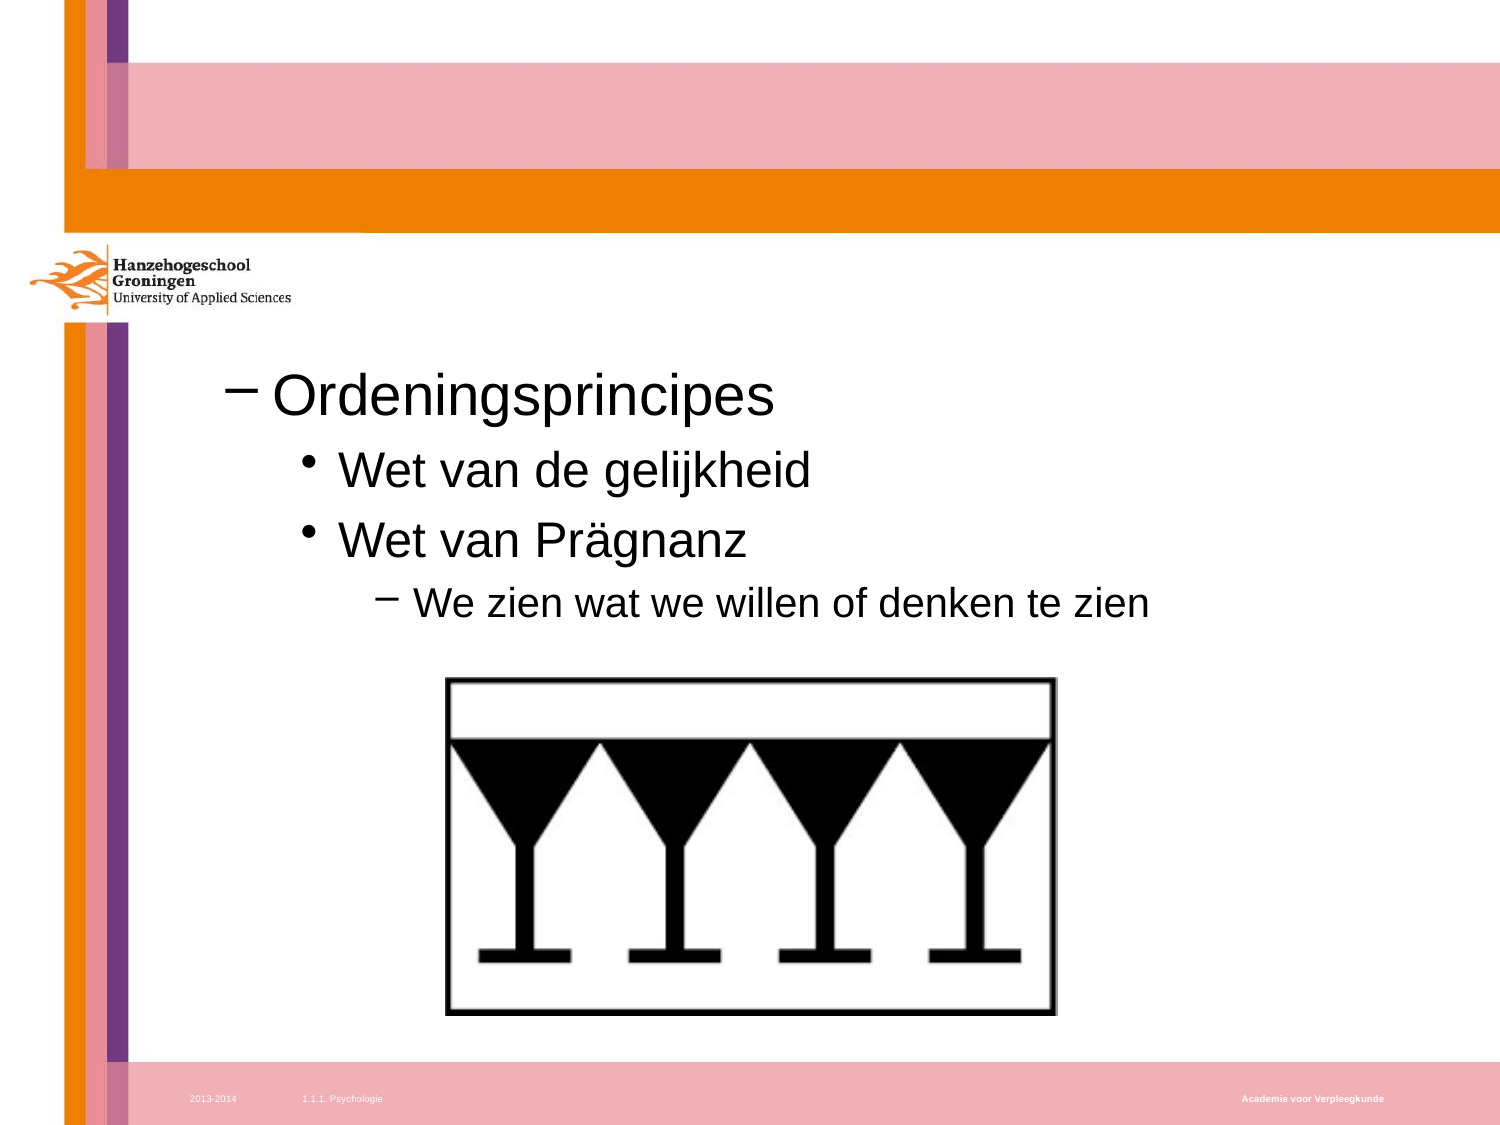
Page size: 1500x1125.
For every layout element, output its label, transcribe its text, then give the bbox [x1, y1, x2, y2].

slide_number Academie voor Verpleegkunde [924, 1055, 1401, 1125]
list Ordeningsprincipes Wet van de gelijkheid Wet van Prägnanz We zien wat we willen of denken te zien [135, 349, 1425, 1005]
footer 1.1.1. Psychologie [287, 1055, 763, 1125]
slide_number 2013-2014 [174, 1055, 287, 1125]
picture [0, 0, 1500, 1125]
